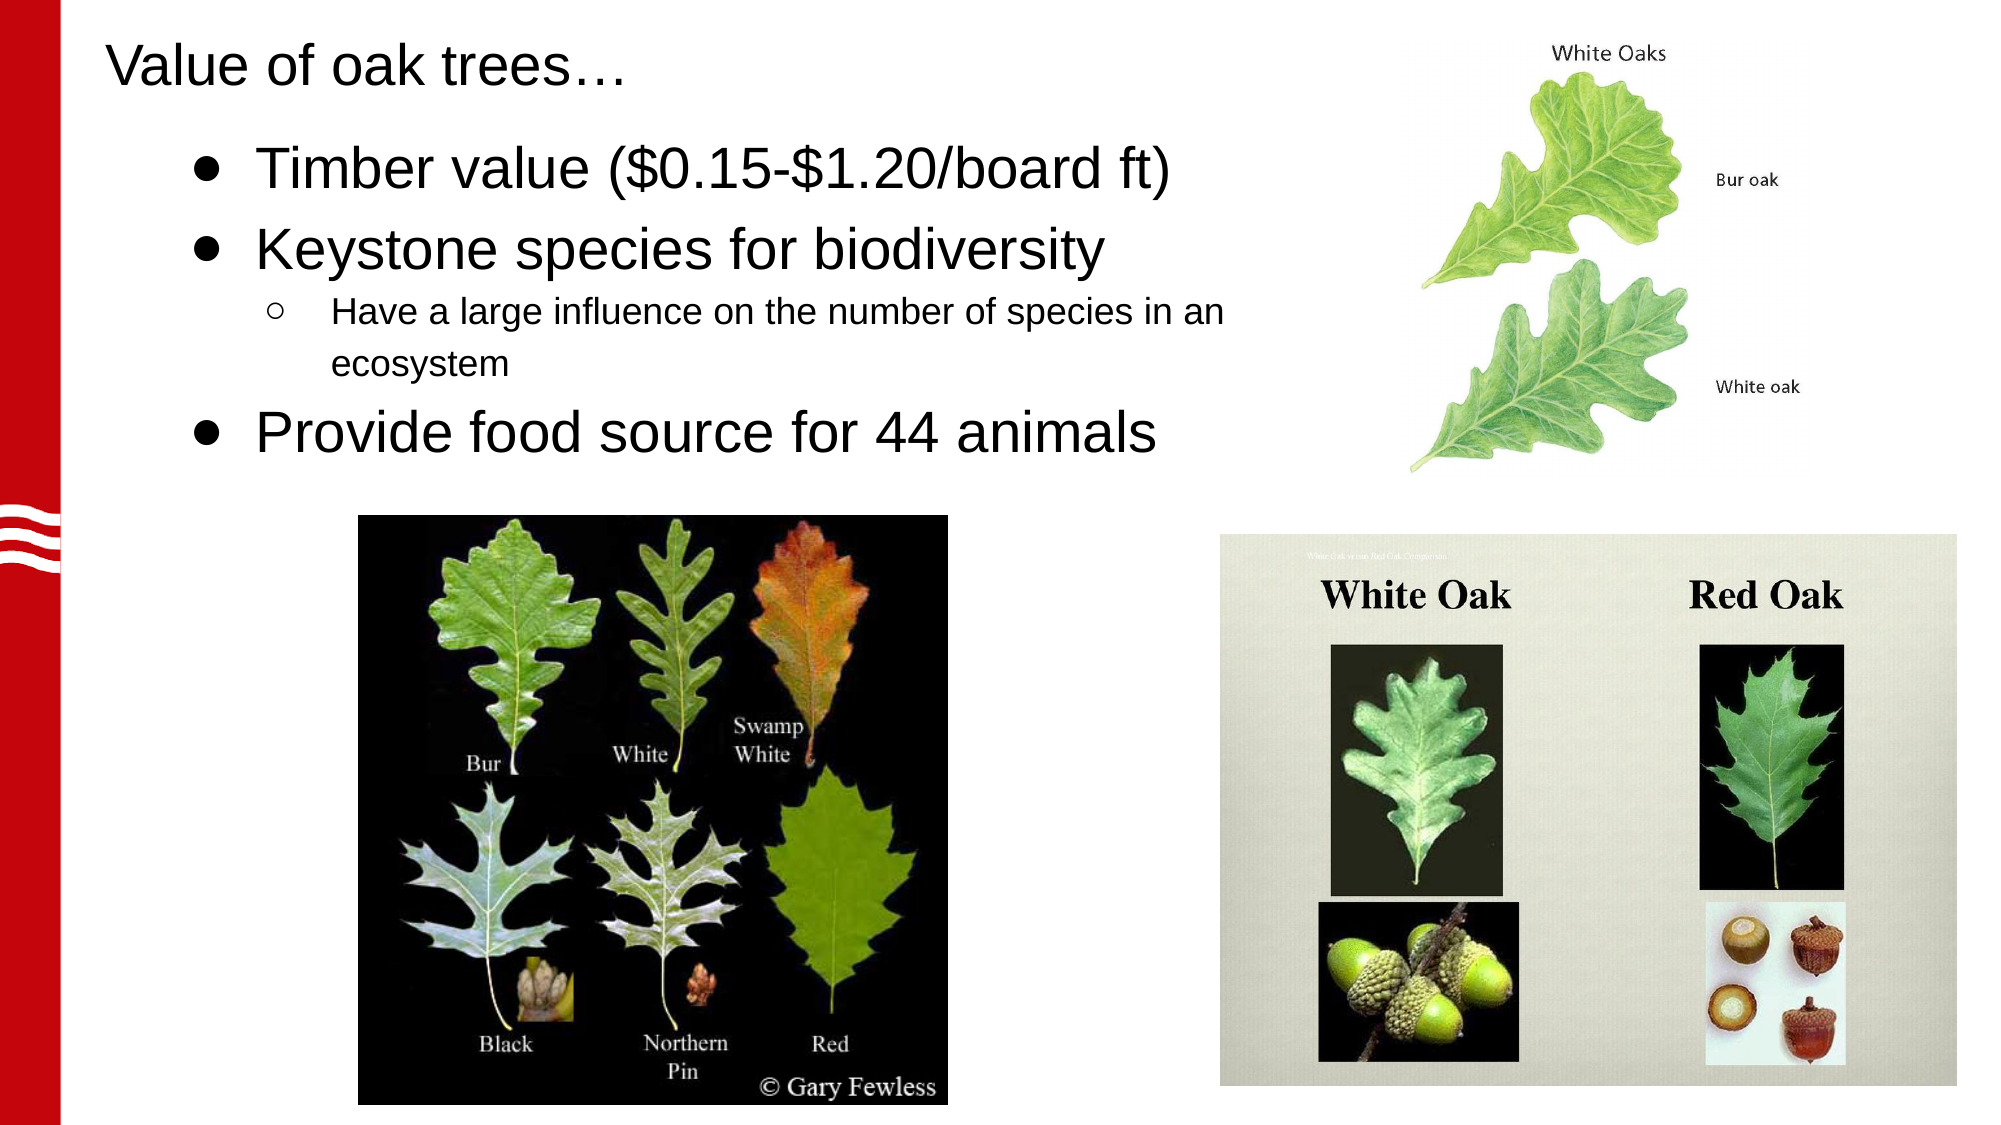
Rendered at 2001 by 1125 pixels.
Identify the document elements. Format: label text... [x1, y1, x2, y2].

text_box Value of oak trees… [90, 11, 1268, 111]
text_box Timber value ($0.15-$1.20/board ft) Keystone species for biodiversity Have a large influence on the number of species in an ecosystem Provide food source for 44 animals [165, 104, 1247, 381]
picture [0, 0, 2000, 1125]
